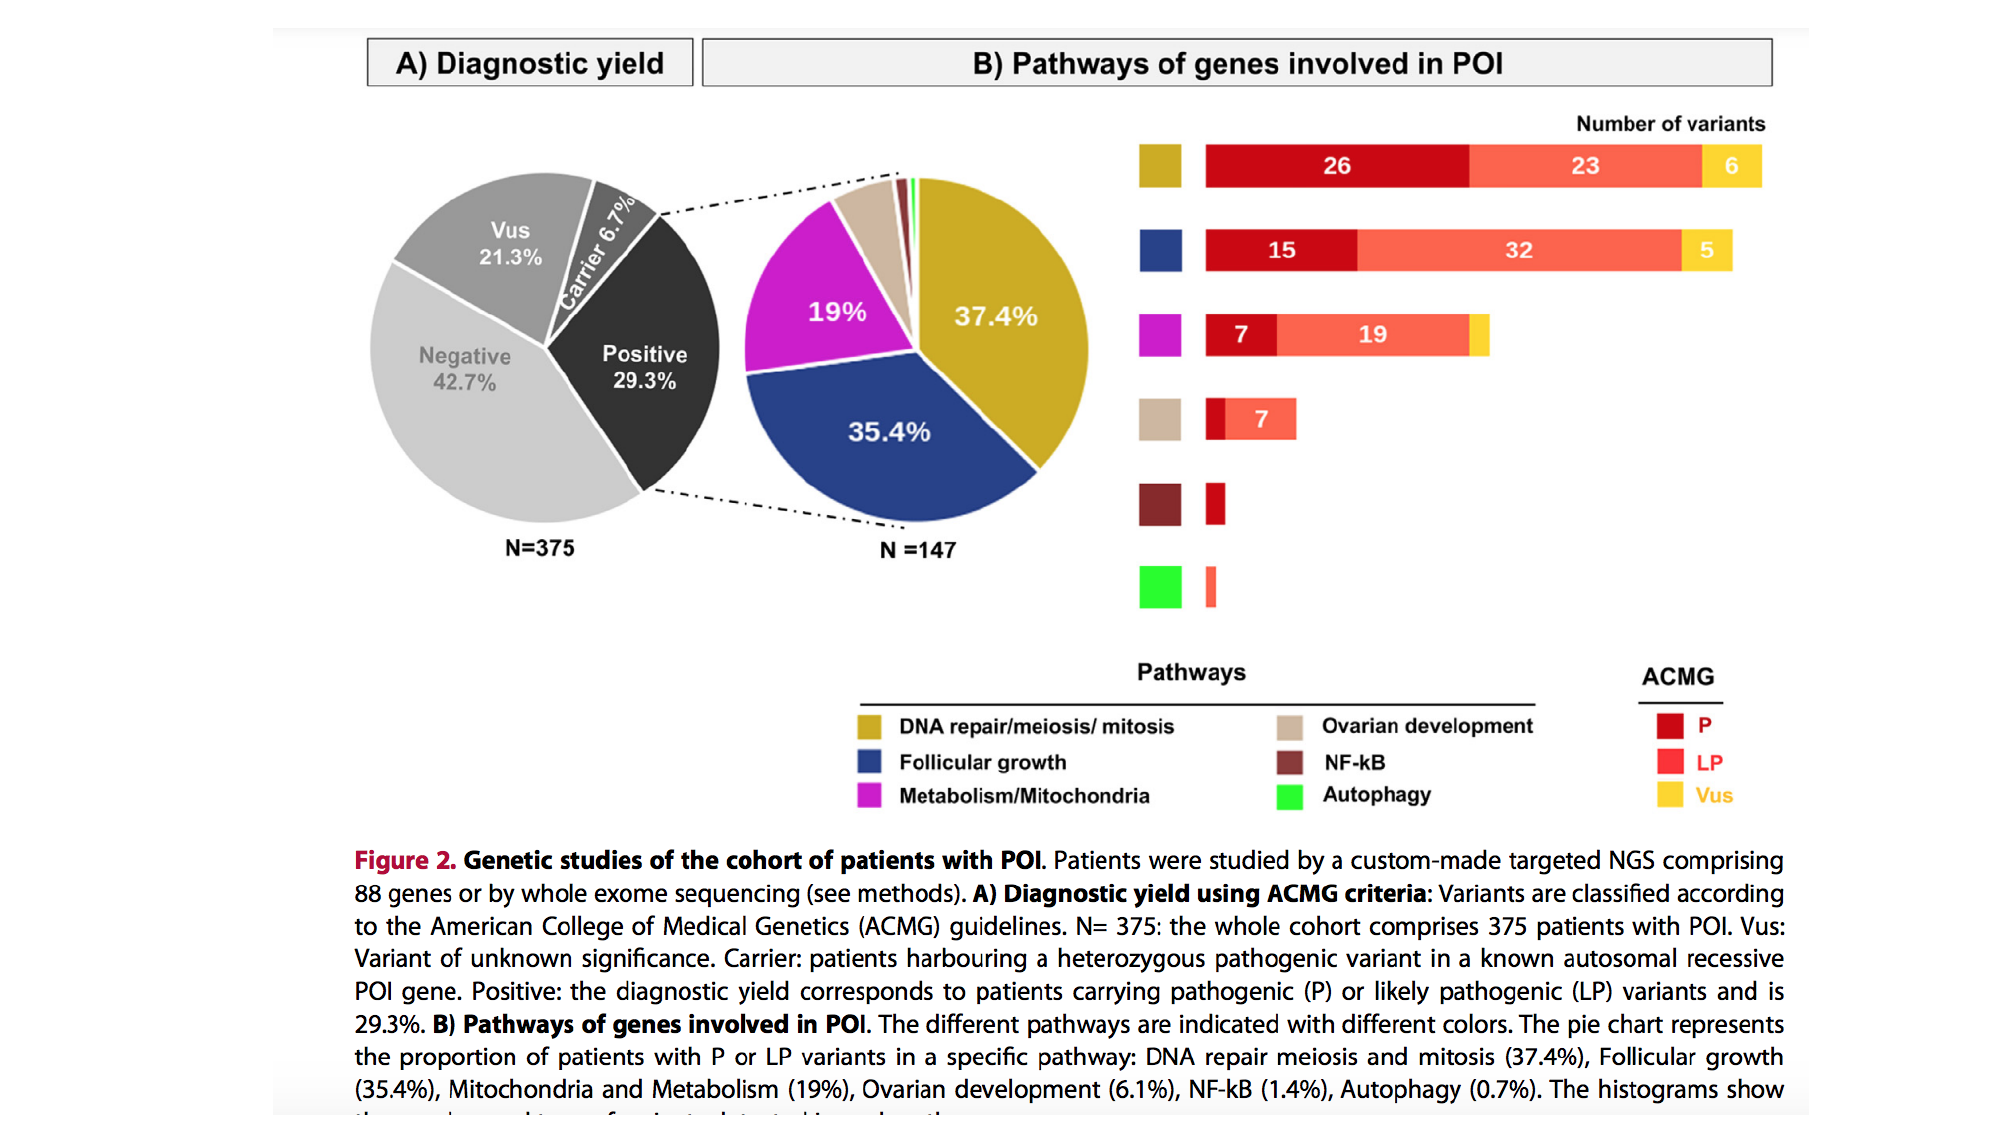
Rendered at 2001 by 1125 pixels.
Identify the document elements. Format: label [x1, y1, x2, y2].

list [273, 28, 1809, 1115]
